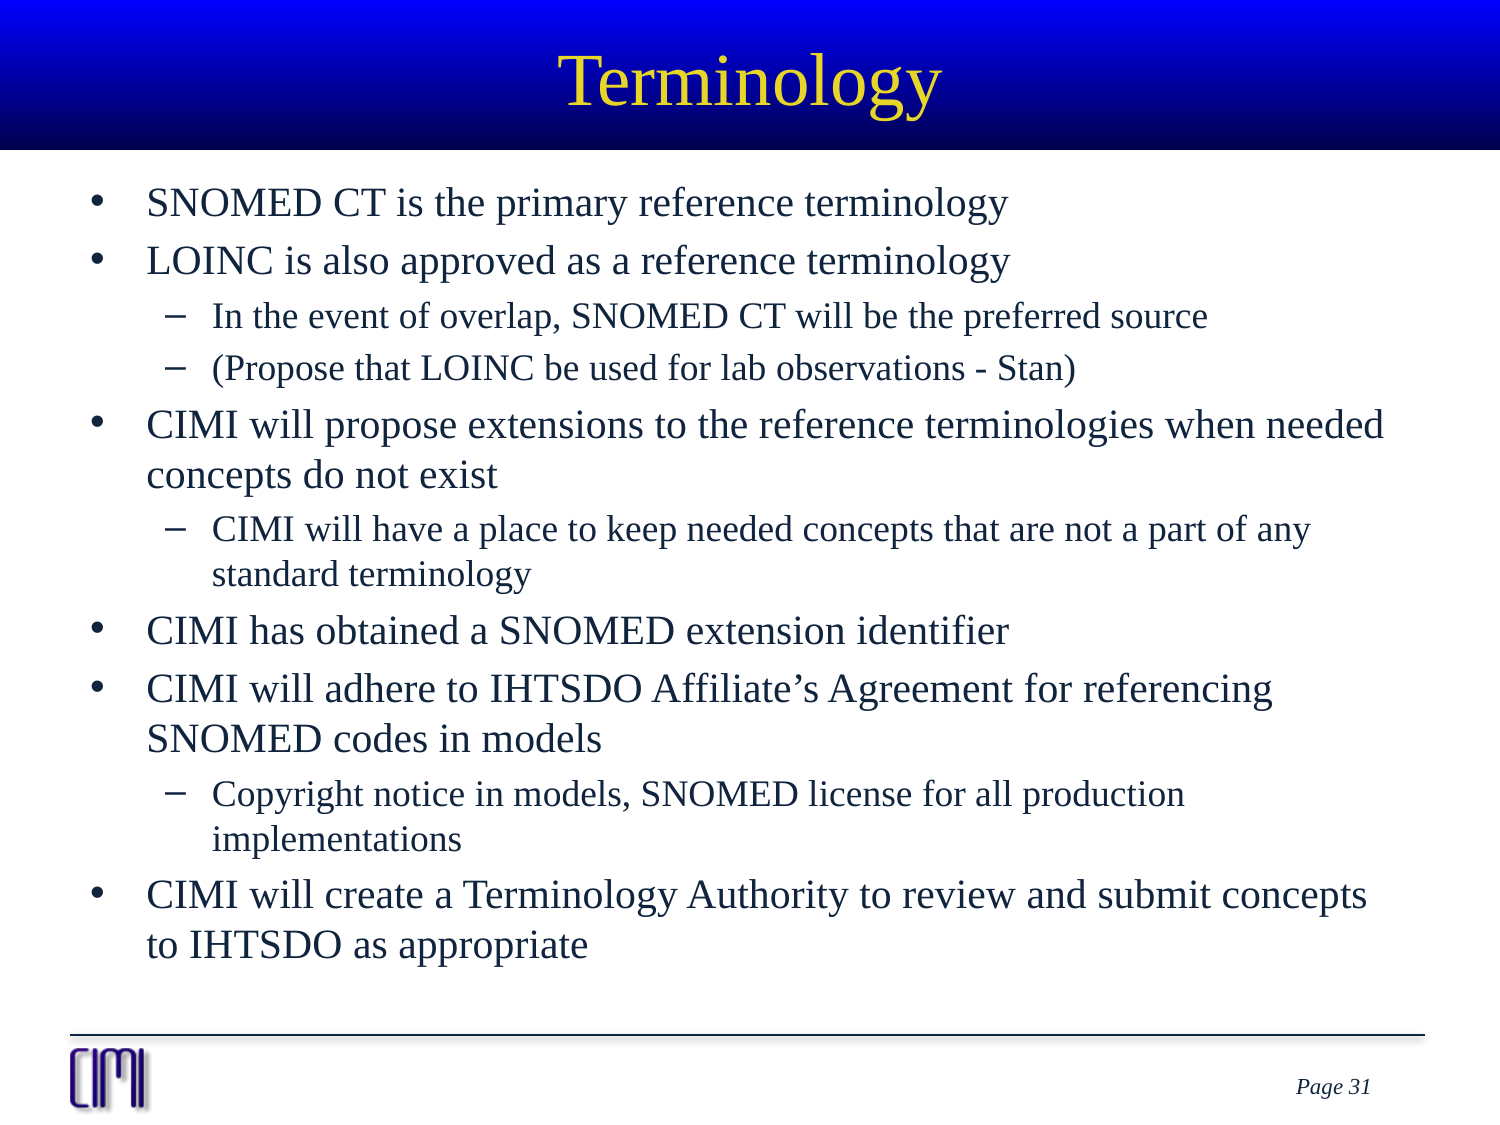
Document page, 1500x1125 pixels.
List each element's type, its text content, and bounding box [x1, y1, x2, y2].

picture [69, 1035, 154, 1124]
list SNOMED CT is the primary reference terminology LOINC is also approved as a reference terminology In the event of overlap, SNOMED CT will be the preferred source (Propose that LOINC be used for lab observations - Stan) CIMI will propose extensions to the reference terminologies when needed concepts do not exist CIMI will have a place to keep needed concepts that are not a part of any standard terminology CIMI has obtained a SNOMED extension identifier CIMI will adhere to IHTSDO Affiliate’s Agreement for referencing SNOMED codes in models Copyright notice in models, SNOMED license for all production implementations CIMI will create a Terminology Authority to review and submit concepts to IHTSDO as appropriate [75, 167, 1425, 1005]
title Terminology [75, 0, 1425, 151]
